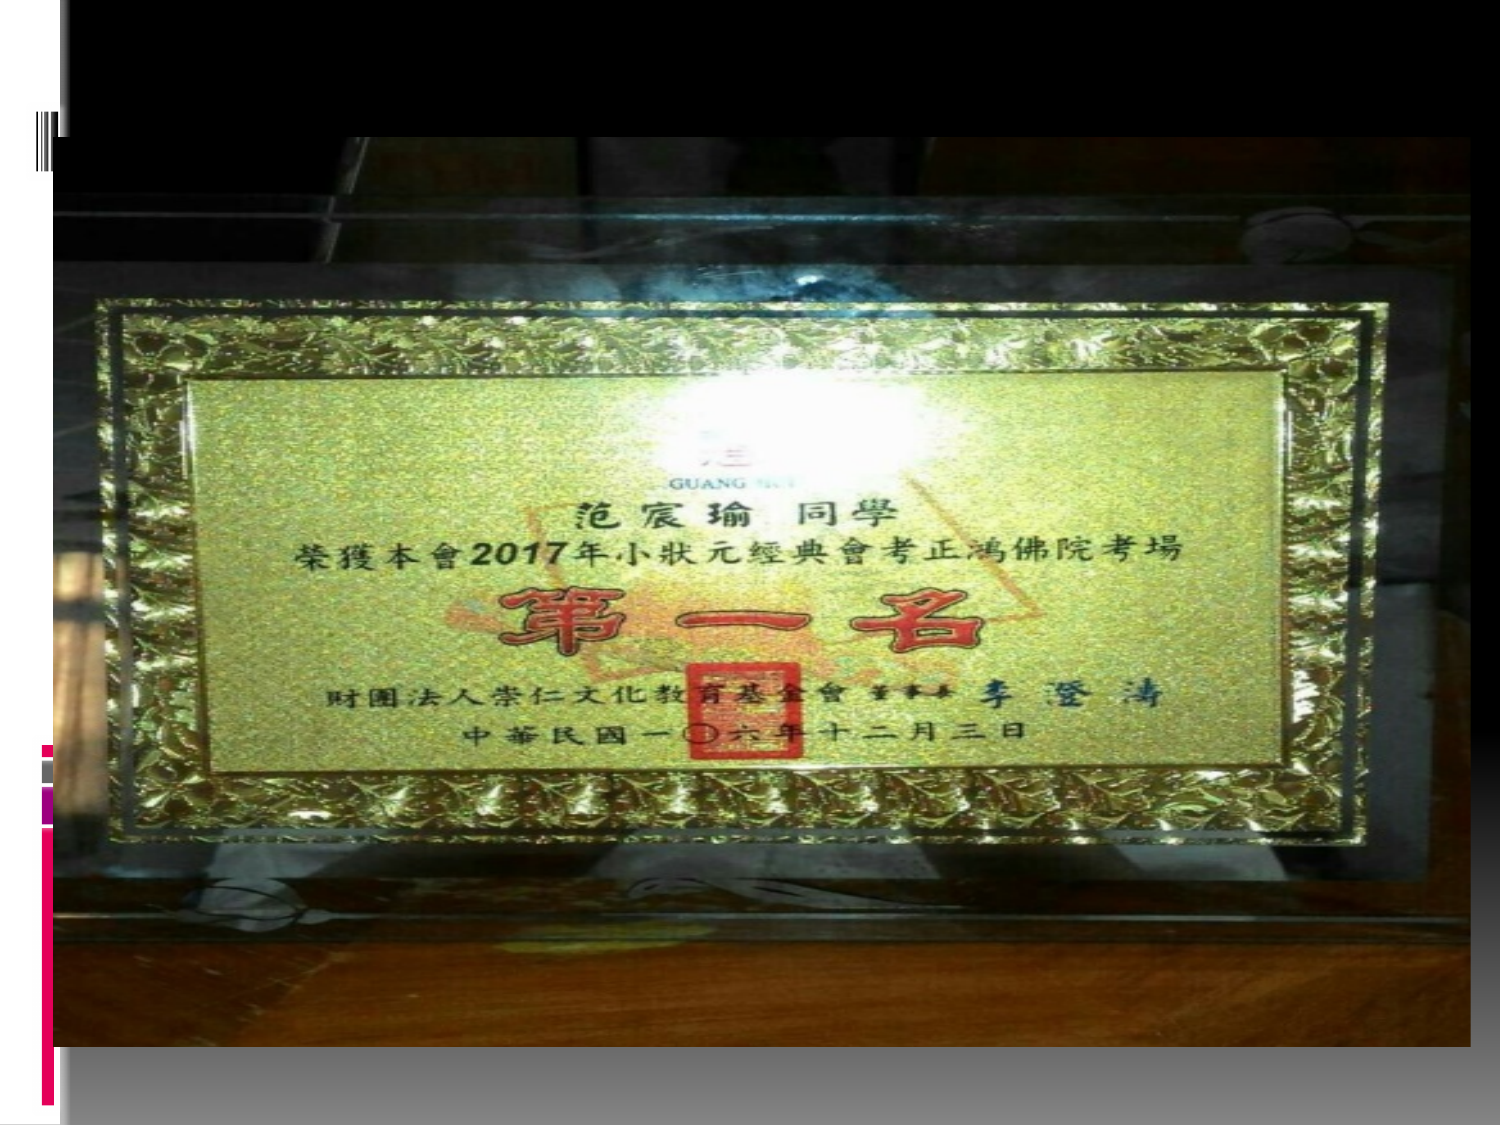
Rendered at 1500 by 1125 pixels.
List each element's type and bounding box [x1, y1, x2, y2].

list [52, 136, 1472, 1048]
